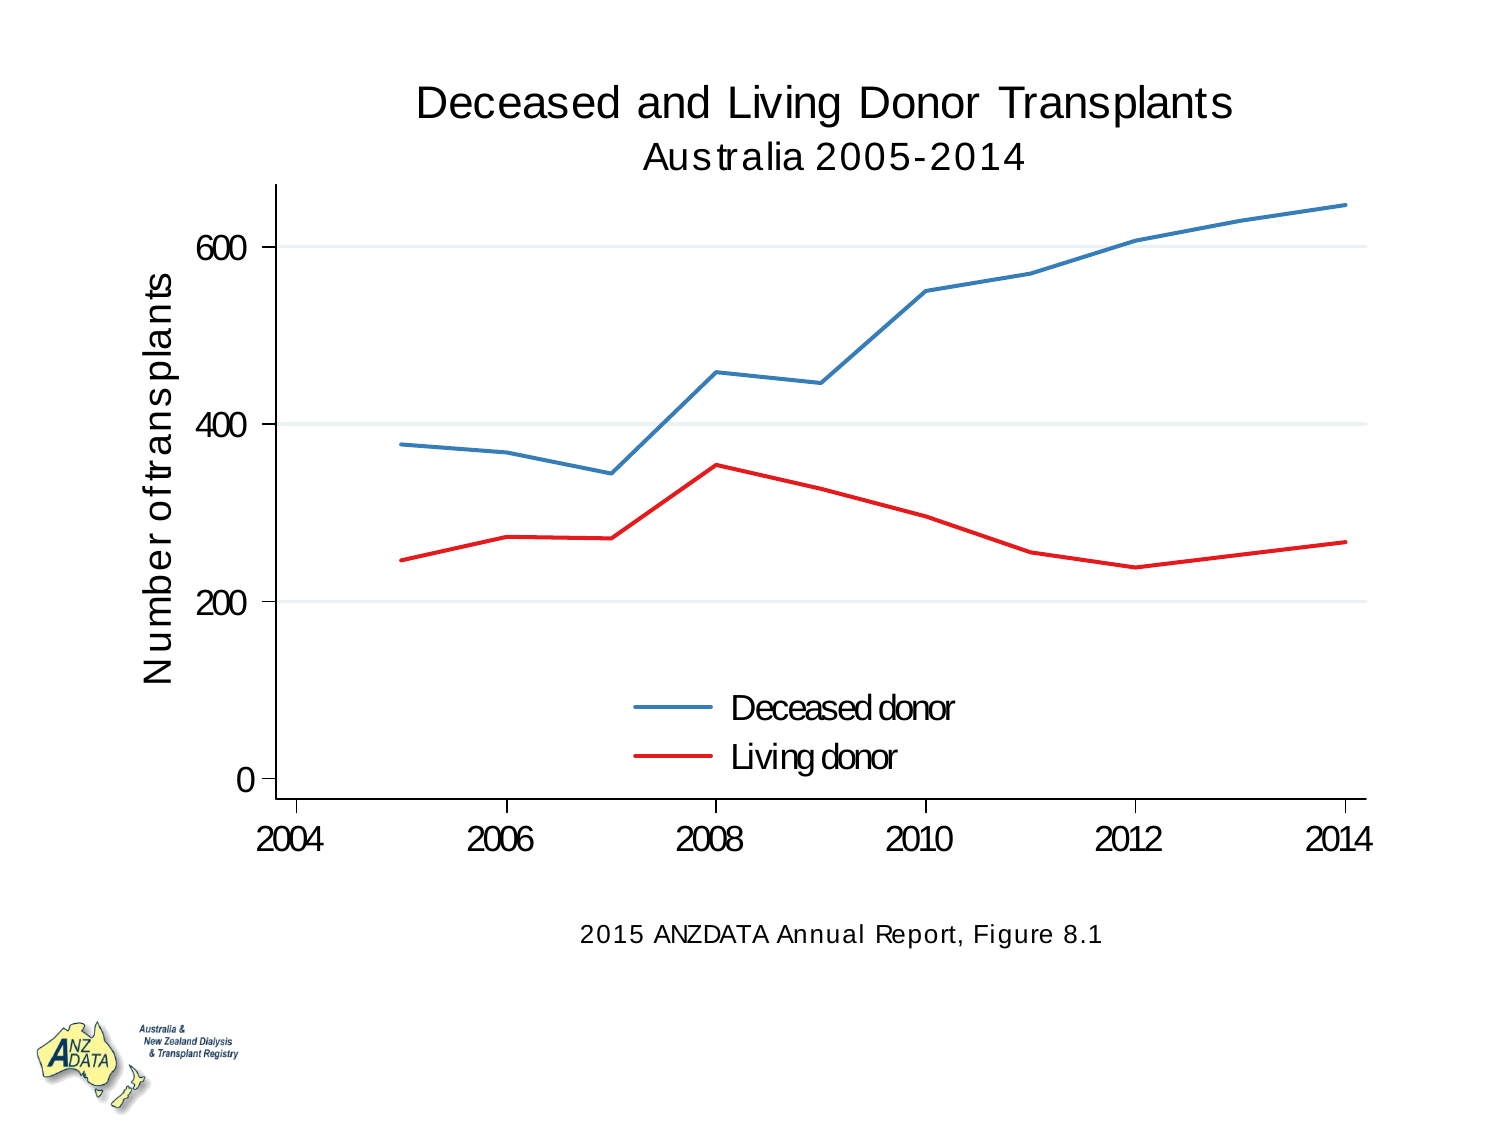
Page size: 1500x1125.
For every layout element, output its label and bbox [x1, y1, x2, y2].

picture [100, 42, 1400, 988]
picture [29, 1016, 243, 1118]
